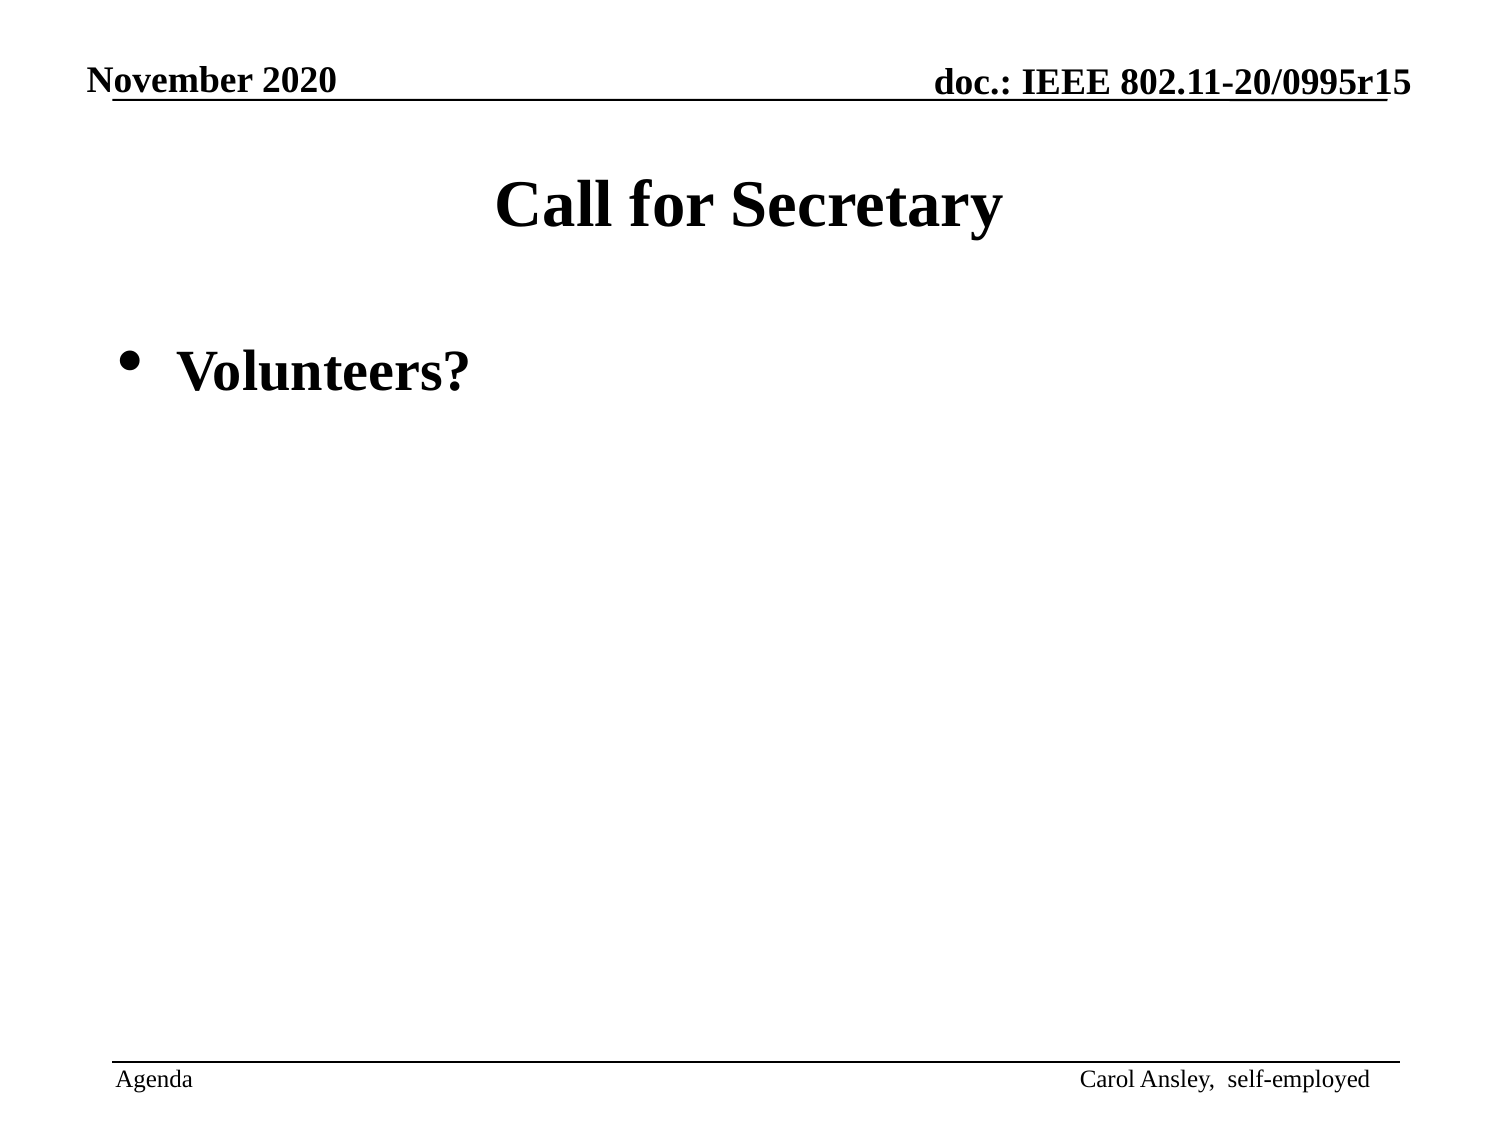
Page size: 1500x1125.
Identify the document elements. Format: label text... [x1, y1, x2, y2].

text_box Call for Secretary [112, 152, 1388, 248]
text_box Volunteers? [112, 324, 1388, 411]
